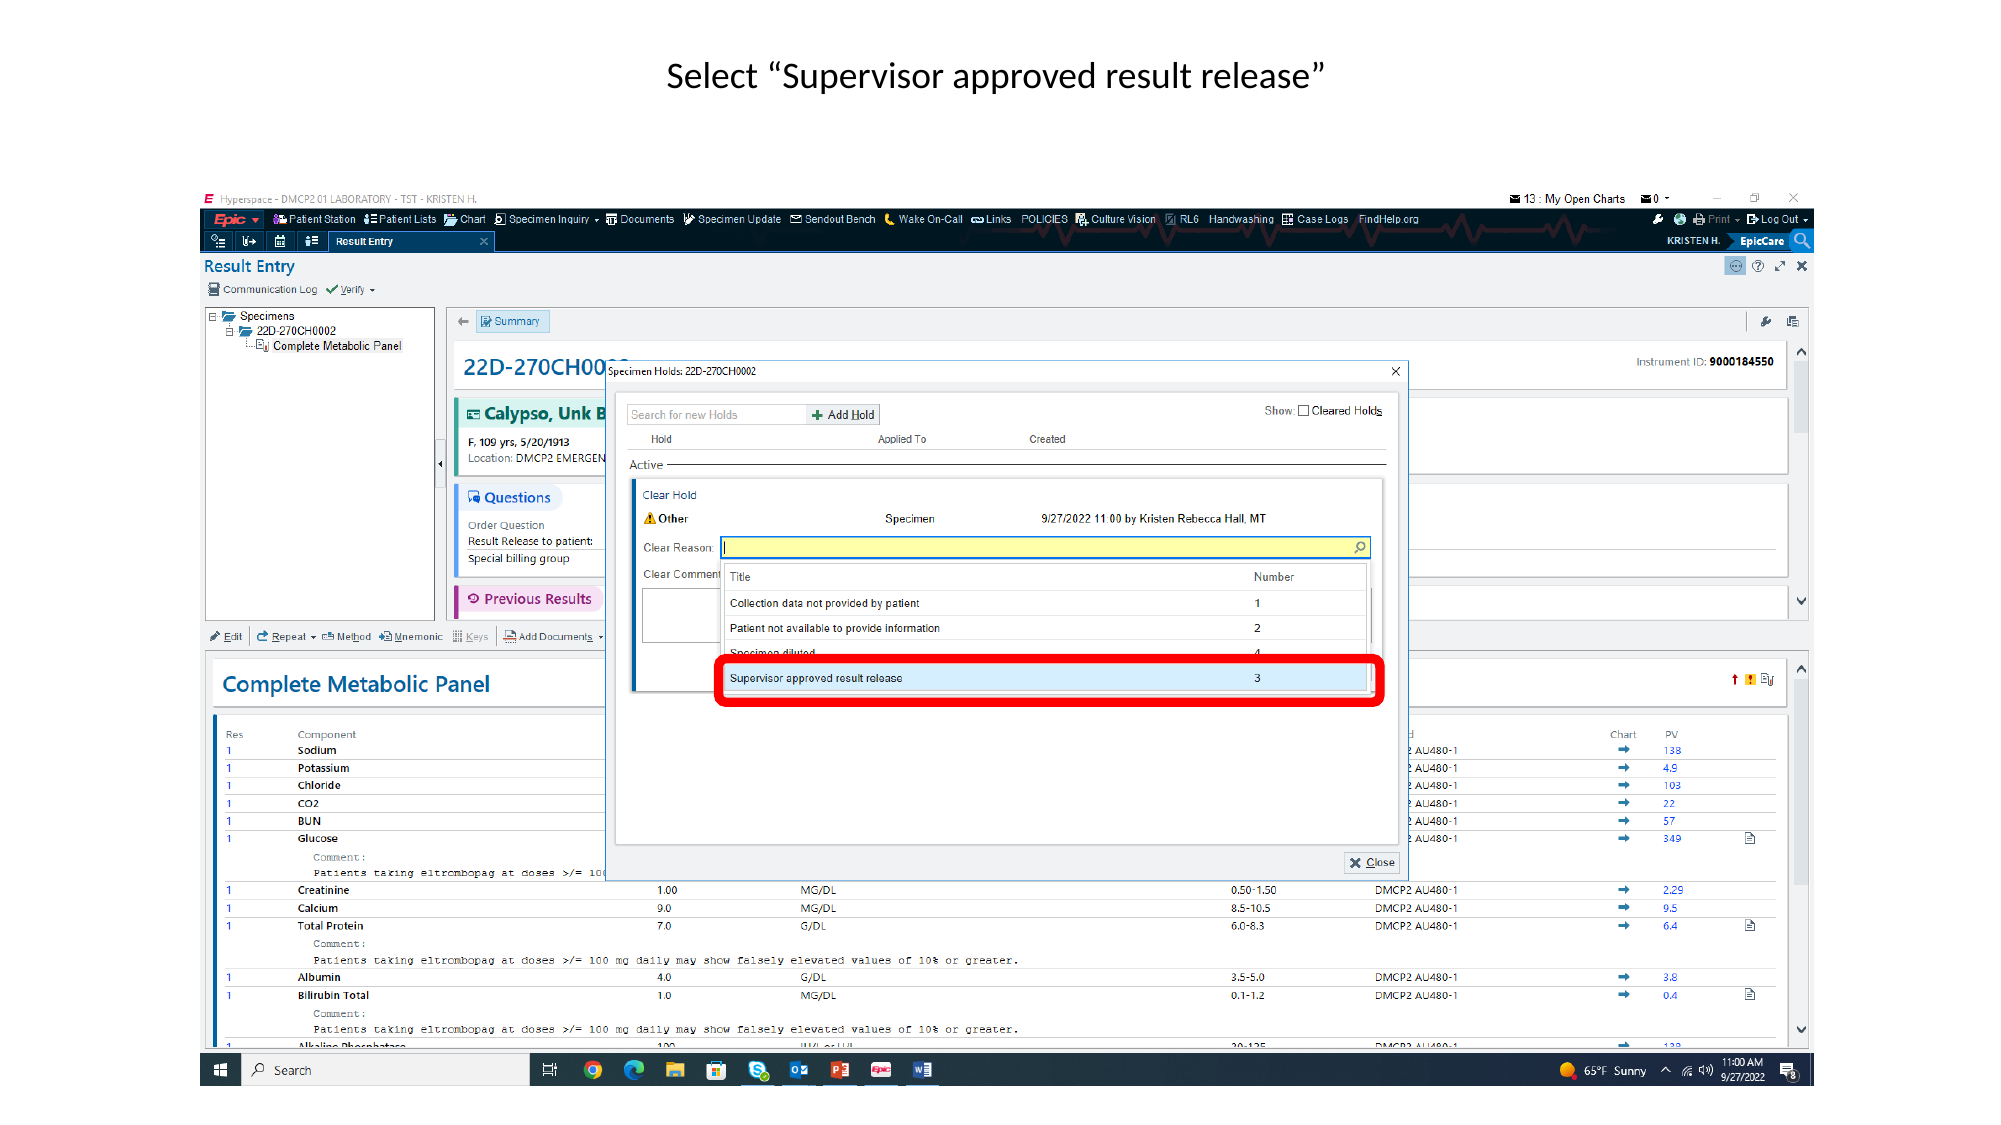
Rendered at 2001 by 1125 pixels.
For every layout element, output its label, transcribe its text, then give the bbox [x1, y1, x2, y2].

picture [200, 189, 1814, 1086]
text_box Select “Supervisor approved result release” [231, 43, 1762, 104]
